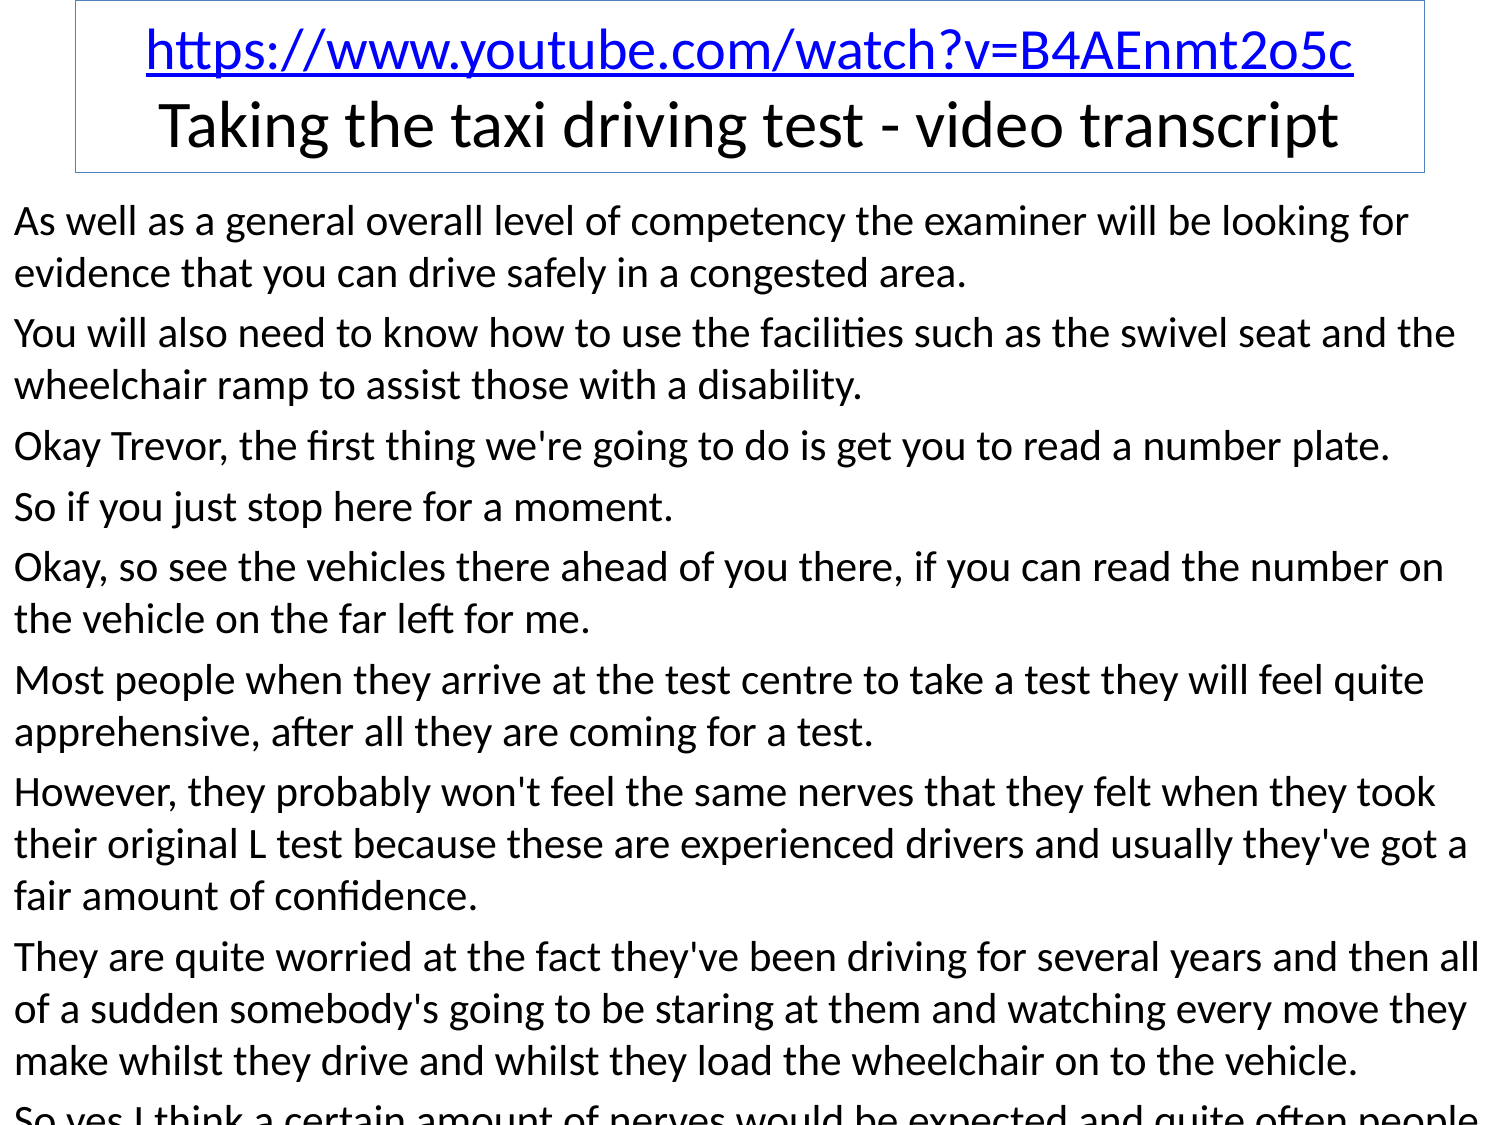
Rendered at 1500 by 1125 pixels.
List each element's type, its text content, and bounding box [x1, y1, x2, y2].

title https://www.youtube.com/watch?v=B4AEnmt2o5c Taking the taxi driving test - video transcript [75, 0, 1425, 173]
list As well as a general overall level of competency the examiner will be looking for evidence that you can drive safely in a congested area. You will also need to know how to use the facilities such as the swivel seat and the wheelchair ramp to assist those with a disability. Okay Trevor, the first thing we're going to do is get you to read a number plate. So if you just stop here for a moment. Okay, so see the vehicles there ahead of you there, if you can read the number on the vehicle on the far left for me. Most people when they arrive at the test centre to take a test they will feel quite apprehensive, after all they are coming for a test. However, they probably won't feel the same nerves that they felt when they took their original L test because these are experienced drivers and usually they've got a fair amount of confidence. They are quite worried at the fact they've been driving for several years and then all of a sudden somebody's going to be staring at them and watching every move they make whilst they drive and whilst they load the wheelchair on to the vehicle. So yes I think a certain amount of nerves would be expected and quite often people do perform very well even though they are slightly nervous at the time. [0, 184, 1500, 1125]
